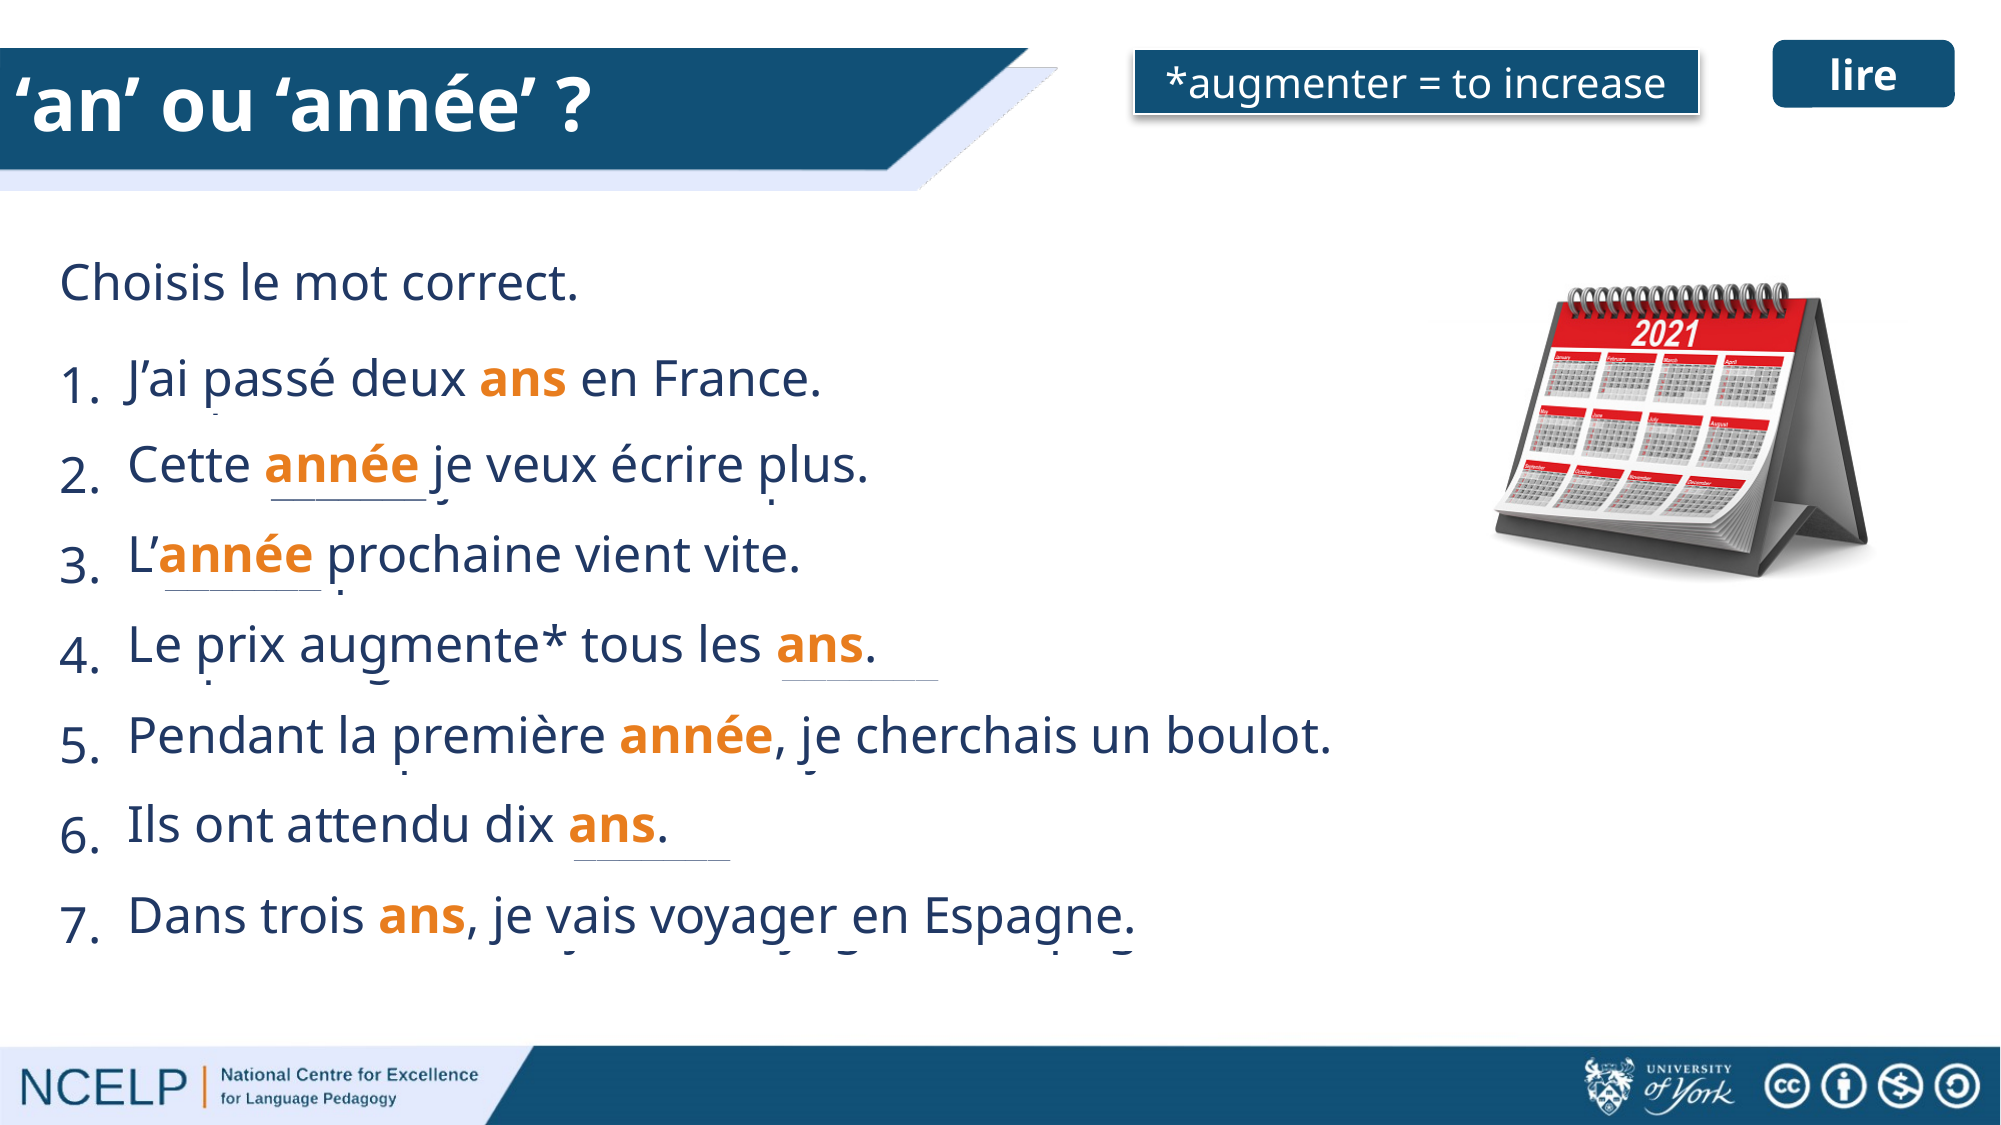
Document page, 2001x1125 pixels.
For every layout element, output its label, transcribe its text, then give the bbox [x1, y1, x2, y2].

picture [0, 0, 2001, 1125]
text_box Pendant la première année, je cherchais un boulot. [113, 696, 1420, 771]
text_box *augmenter = to increase [1133, 48, 1700, 115]
text_box Le prix augmente* tous les ans. [113, 605, 1067, 681]
text_box L’année prochaine vient vite. [113, 515, 921, 590]
text_box Choisis le mot correct. J’ai passé deux _______ en France. Cette _______ je veux écrire plus. L’_______ prochaine vient vite. Le prix augmente* tous les _______. Pendant la première _______, je cherchais un boulot. Ils ont attendu dix _______. Dans trois _______, je vais voyager en Espagne. [45, 243, 1882, 961]
text_box lire [1772, 39, 1955, 108]
text_box J’ai passé deux ans en France. [113, 338, 1009, 414]
text_box Cette année je veux écrire plus. [113, 424, 1192, 500]
text_box Dans trois ans, je vais voyager en Espagne. [113, 876, 1279, 951]
text_box Ils ont attendu dix ans. [113, 785, 1039, 861]
